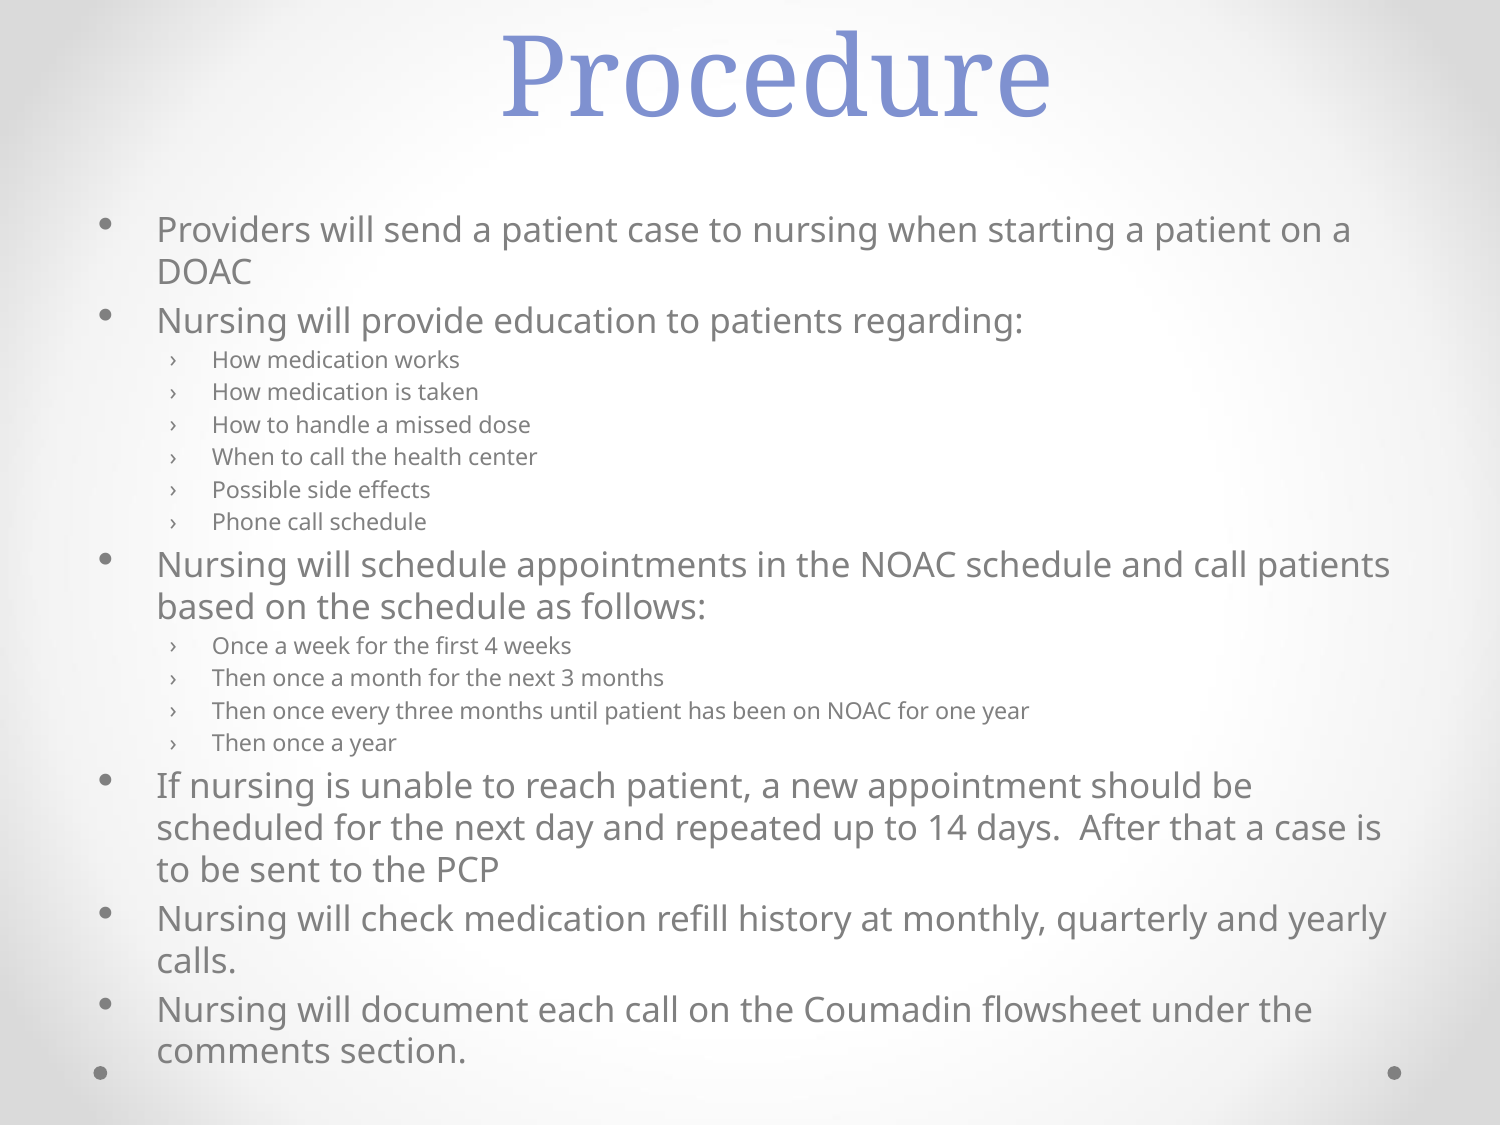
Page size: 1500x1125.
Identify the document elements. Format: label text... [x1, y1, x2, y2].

list Providers will send a patient case to nursing when starting a patient on a DOAC Nursing will provide education to patients regarding: How medication works How medication is taken How to handle a missed dose When to call the health center Possible side effects Phone call schedule Nursing will schedule appointments in the NOAC schedule and call patients based on the schedule as follows: Once a week for the first 4 weeks Then once a month for the next 3 months Then once every three months until patient has been on NOAC for one year Then once a year If nursing is unable to reach patient, a new appointment should be scheduled for the next day and repeated up to 14 days. After that a case is to be sent to the PCP Nursing will check medication refill history at monthly, quarterly and yearly calls. Nursing will document each call on the Coumadin flowsheet under the comments section. [75, 200, 1425, 1084]
picture [0, 0, 1500, 1125]
title Procedure [62, 37, 1413, 267]
